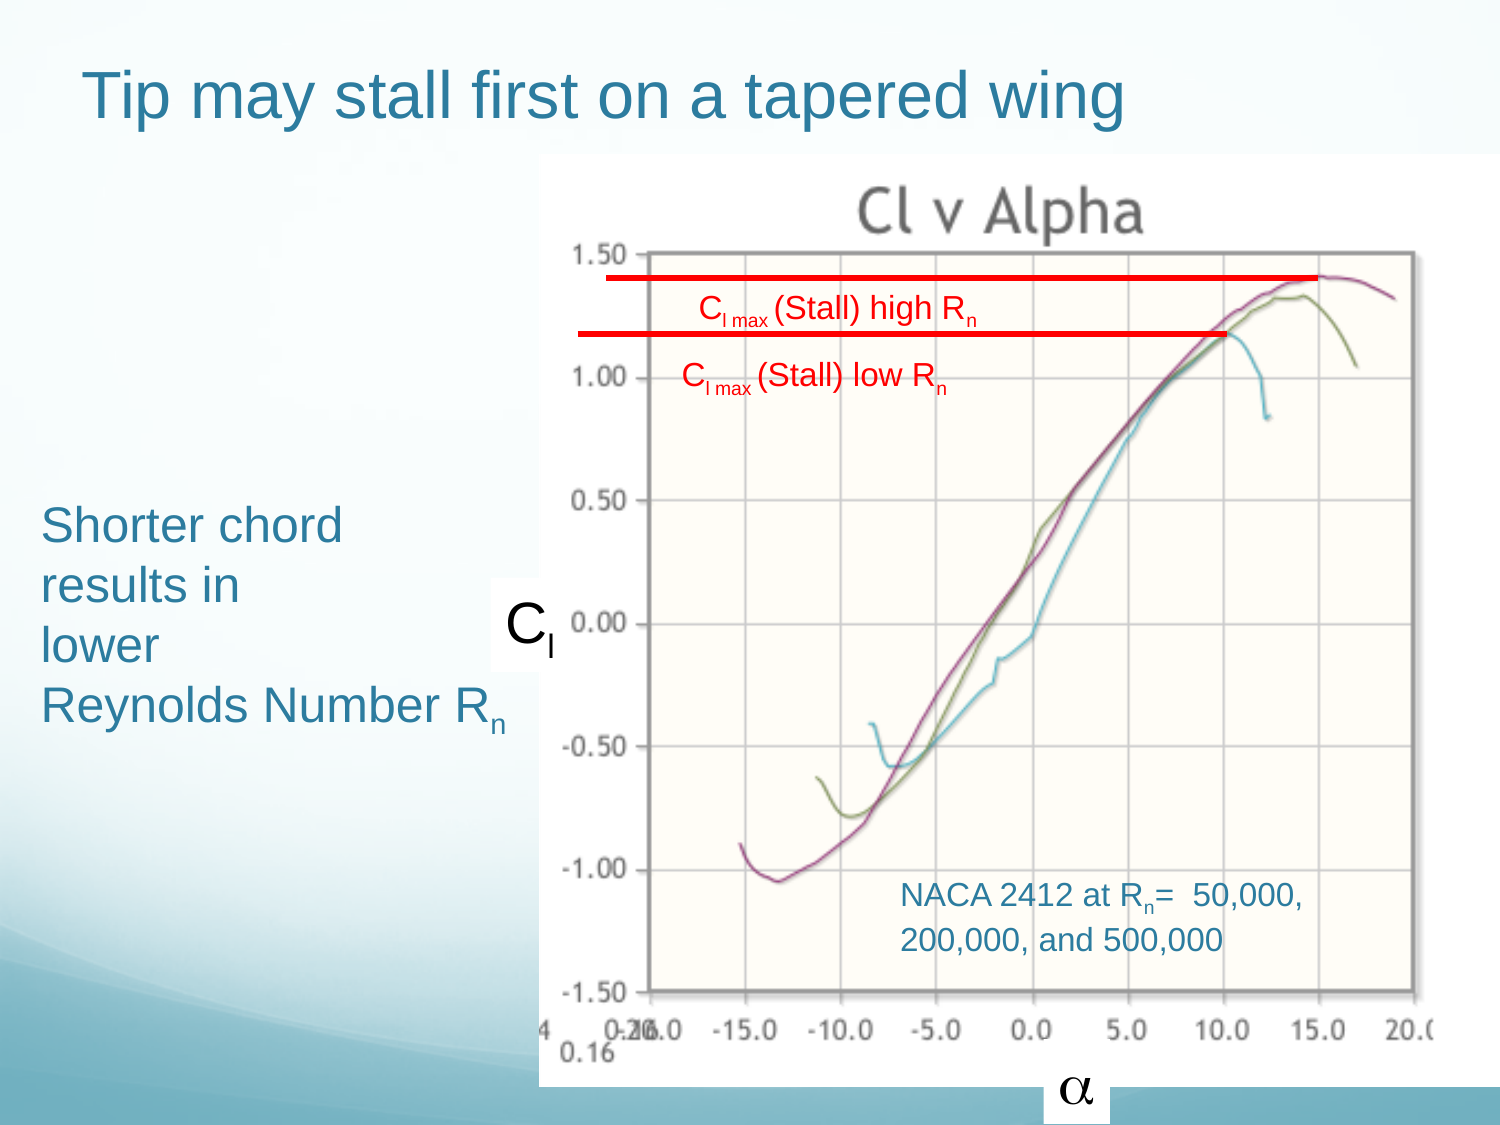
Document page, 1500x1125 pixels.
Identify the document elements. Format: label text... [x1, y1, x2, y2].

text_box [488, 154, 1500, 1125]
text_box Tip may stall first on a tapered wing [66, 51, 1311, 140]
title Shorter chord results in lower Reynolds Number Rn [25, 486, 481, 748]
